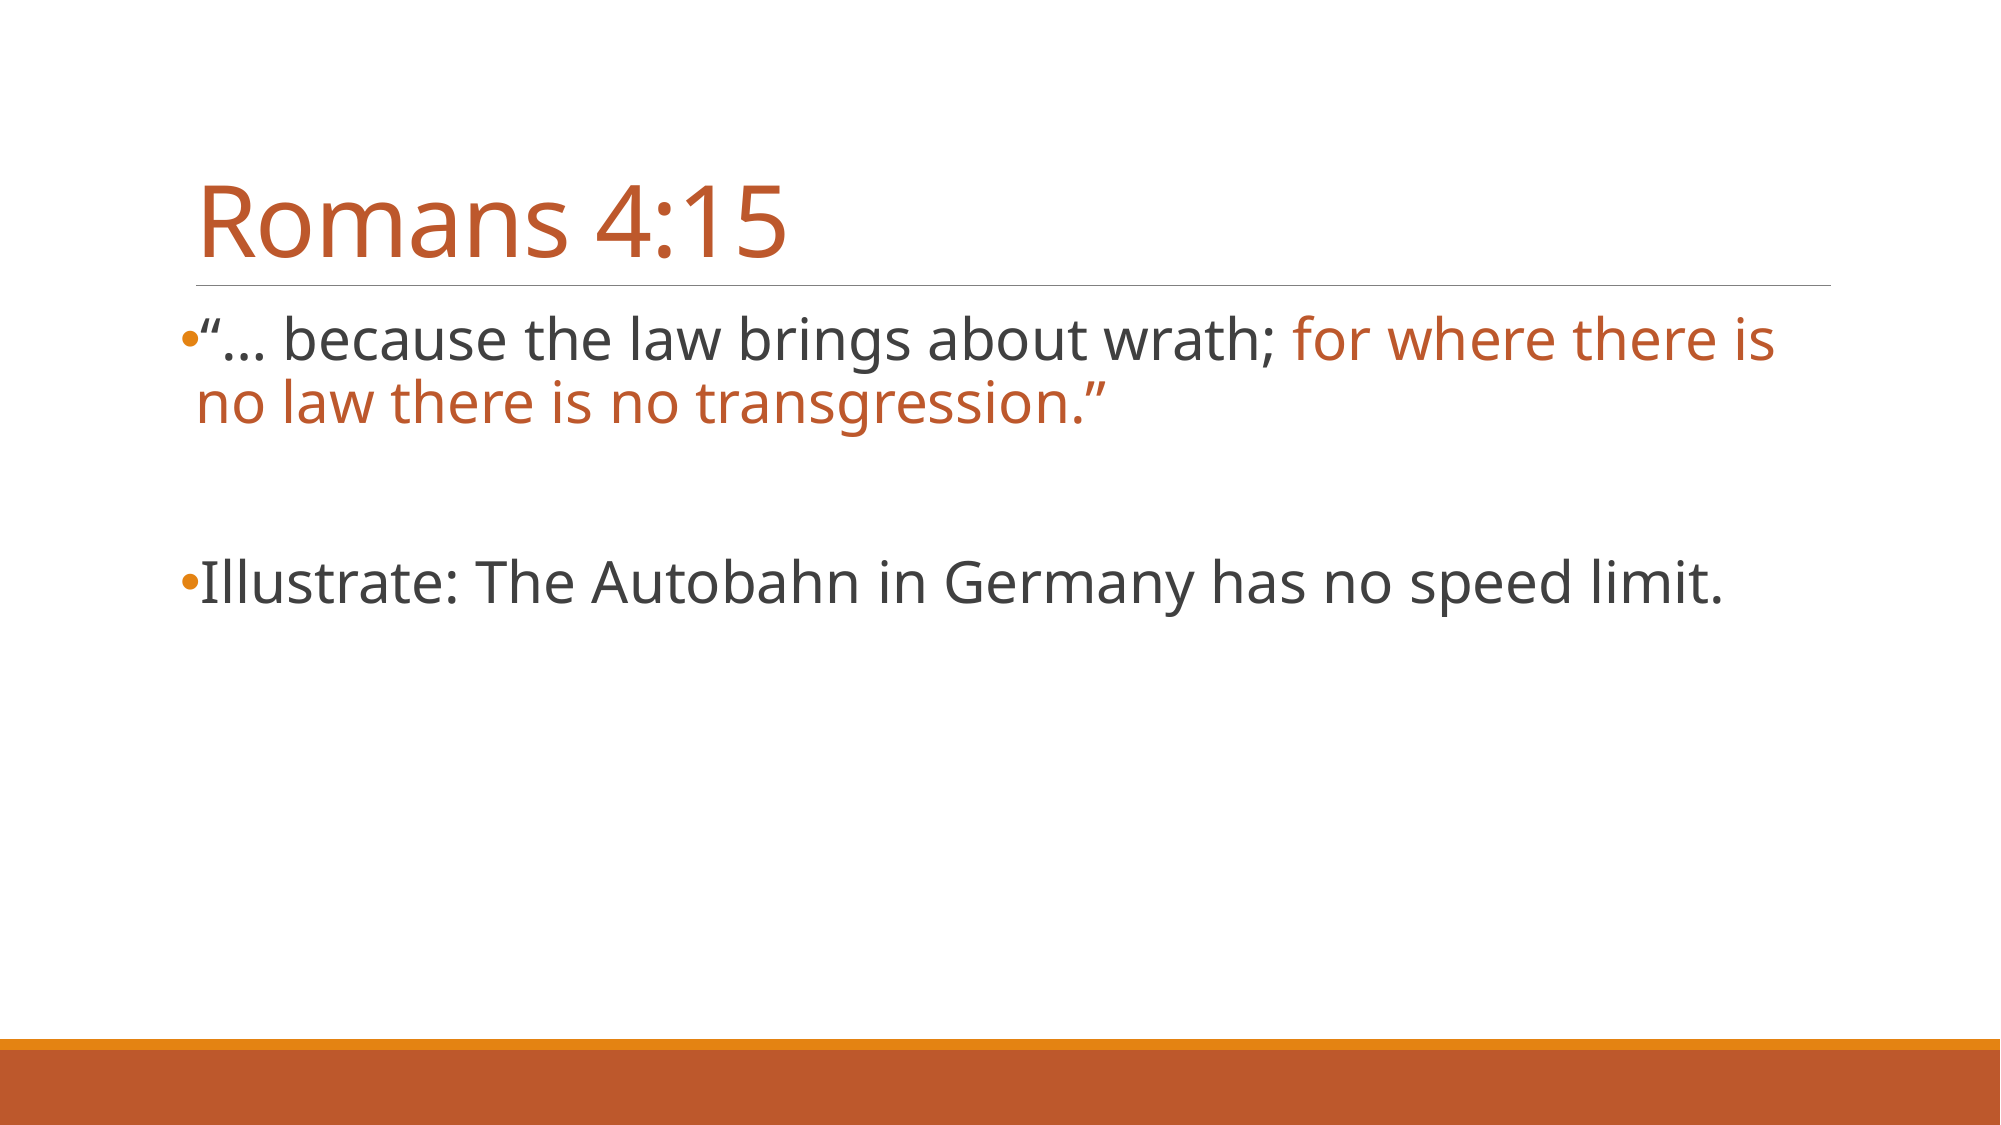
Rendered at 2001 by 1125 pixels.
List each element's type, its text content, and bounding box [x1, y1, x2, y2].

title Romans 4:15 [180, 47, 1830, 285]
list “… because the law brings about wrath; for where there is no law there is no transgression.” Illustrate: The Autobahn in Germany has no speed limit. [180, 302, 1830, 963]
